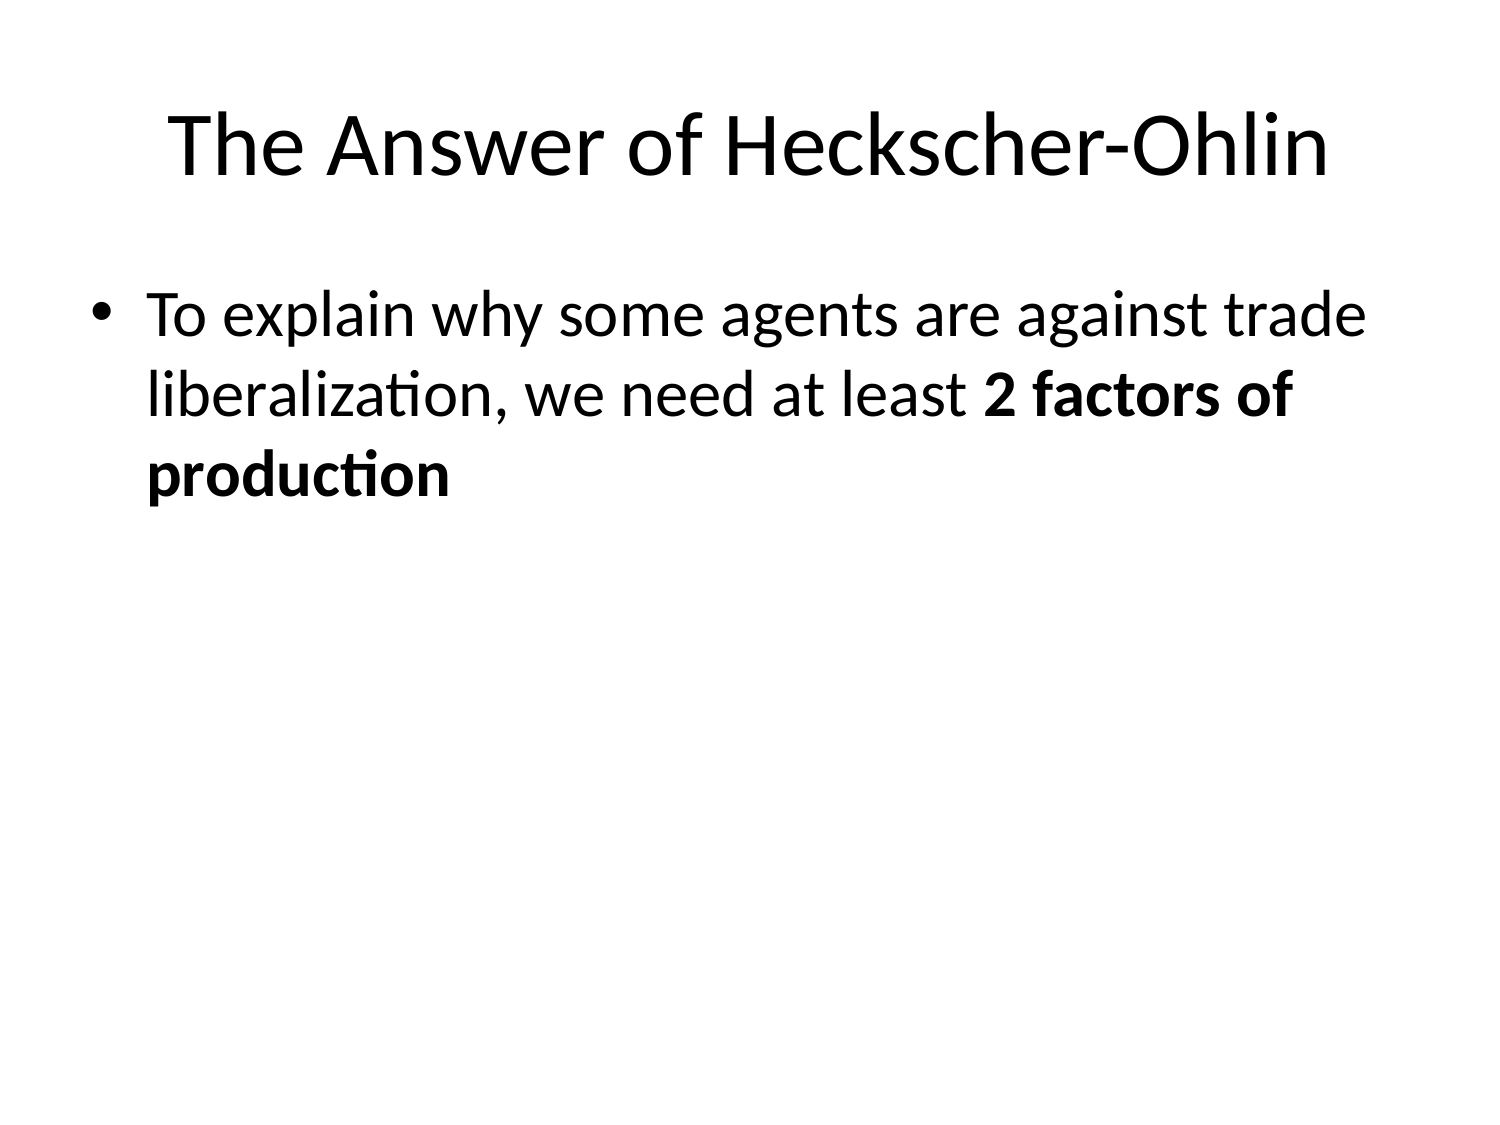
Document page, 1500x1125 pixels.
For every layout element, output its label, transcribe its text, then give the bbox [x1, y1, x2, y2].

list To explain why some agents are against trade liberalization, we need at least 2 factors of production [75, 262, 1425, 1005]
title The Answer of Heckscher-Ohlin [75, 45, 1425, 233]
